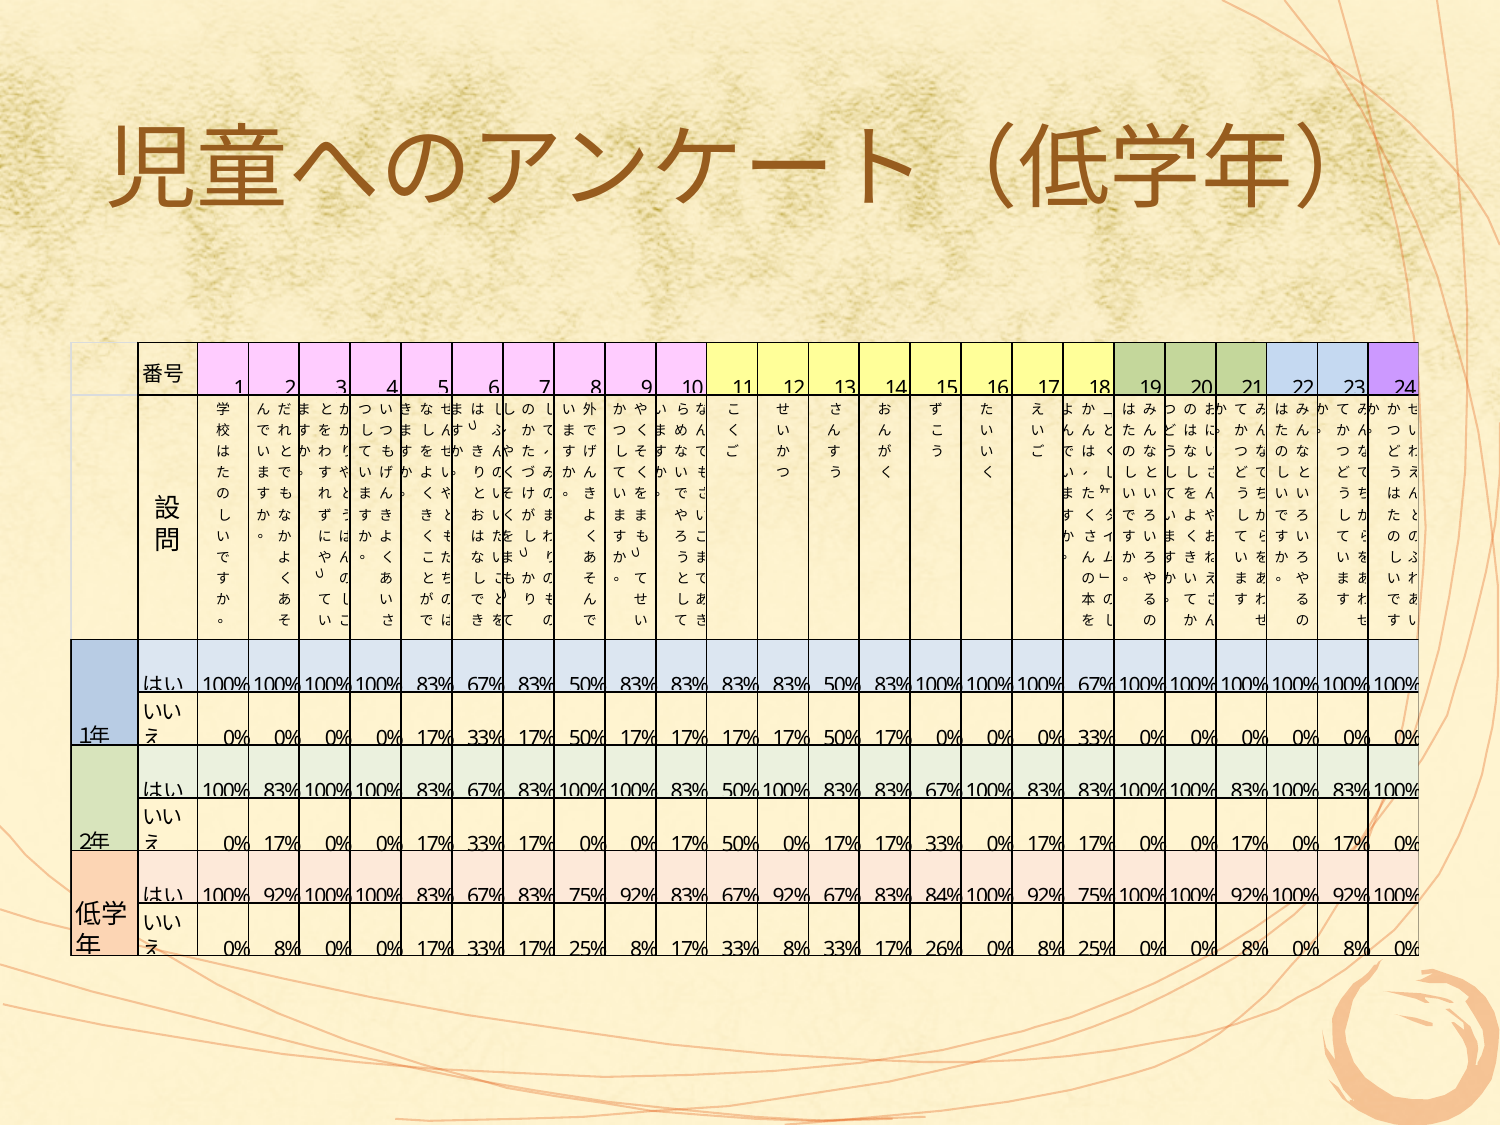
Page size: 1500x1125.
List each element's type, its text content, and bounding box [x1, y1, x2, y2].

title 児童へのアンケート（低学年） [70, 70, 1421, 258]
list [69, 341, 1421, 958]
